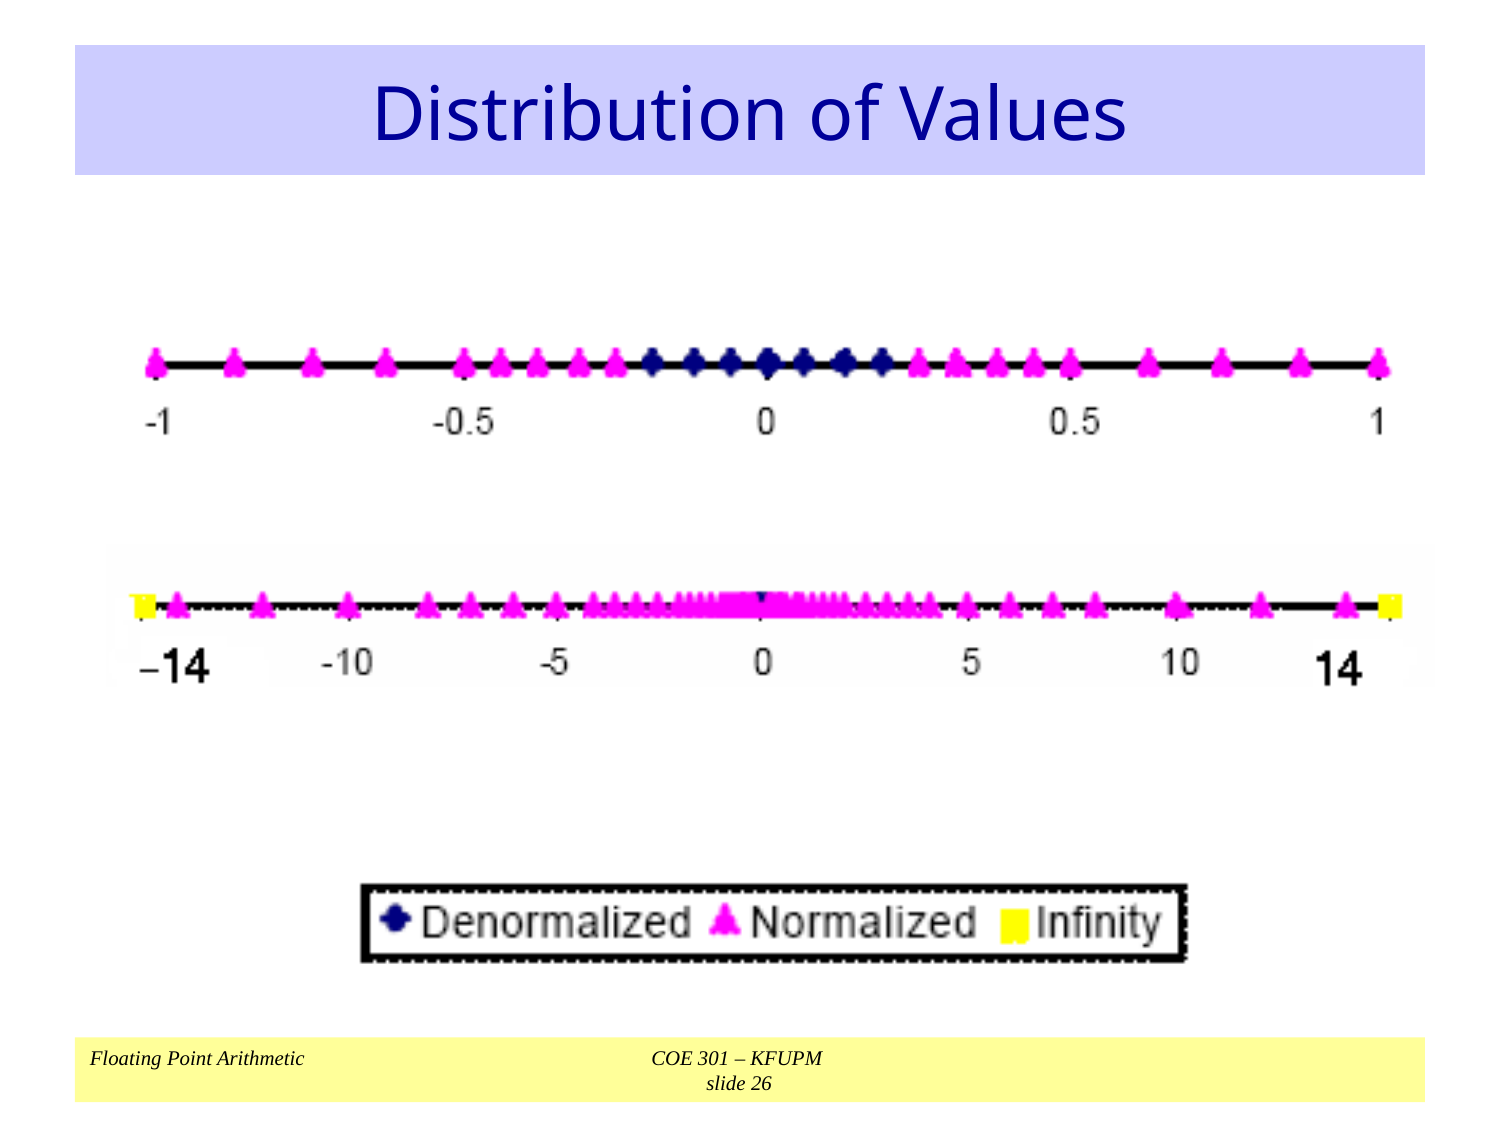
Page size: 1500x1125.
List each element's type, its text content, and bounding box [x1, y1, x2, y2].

title Distribution of Values [75, 45, 1425, 175]
picture [106, 544, 1435, 724]
picture [330, 869, 1211, 980]
picture [94, 308, 1447, 443]
